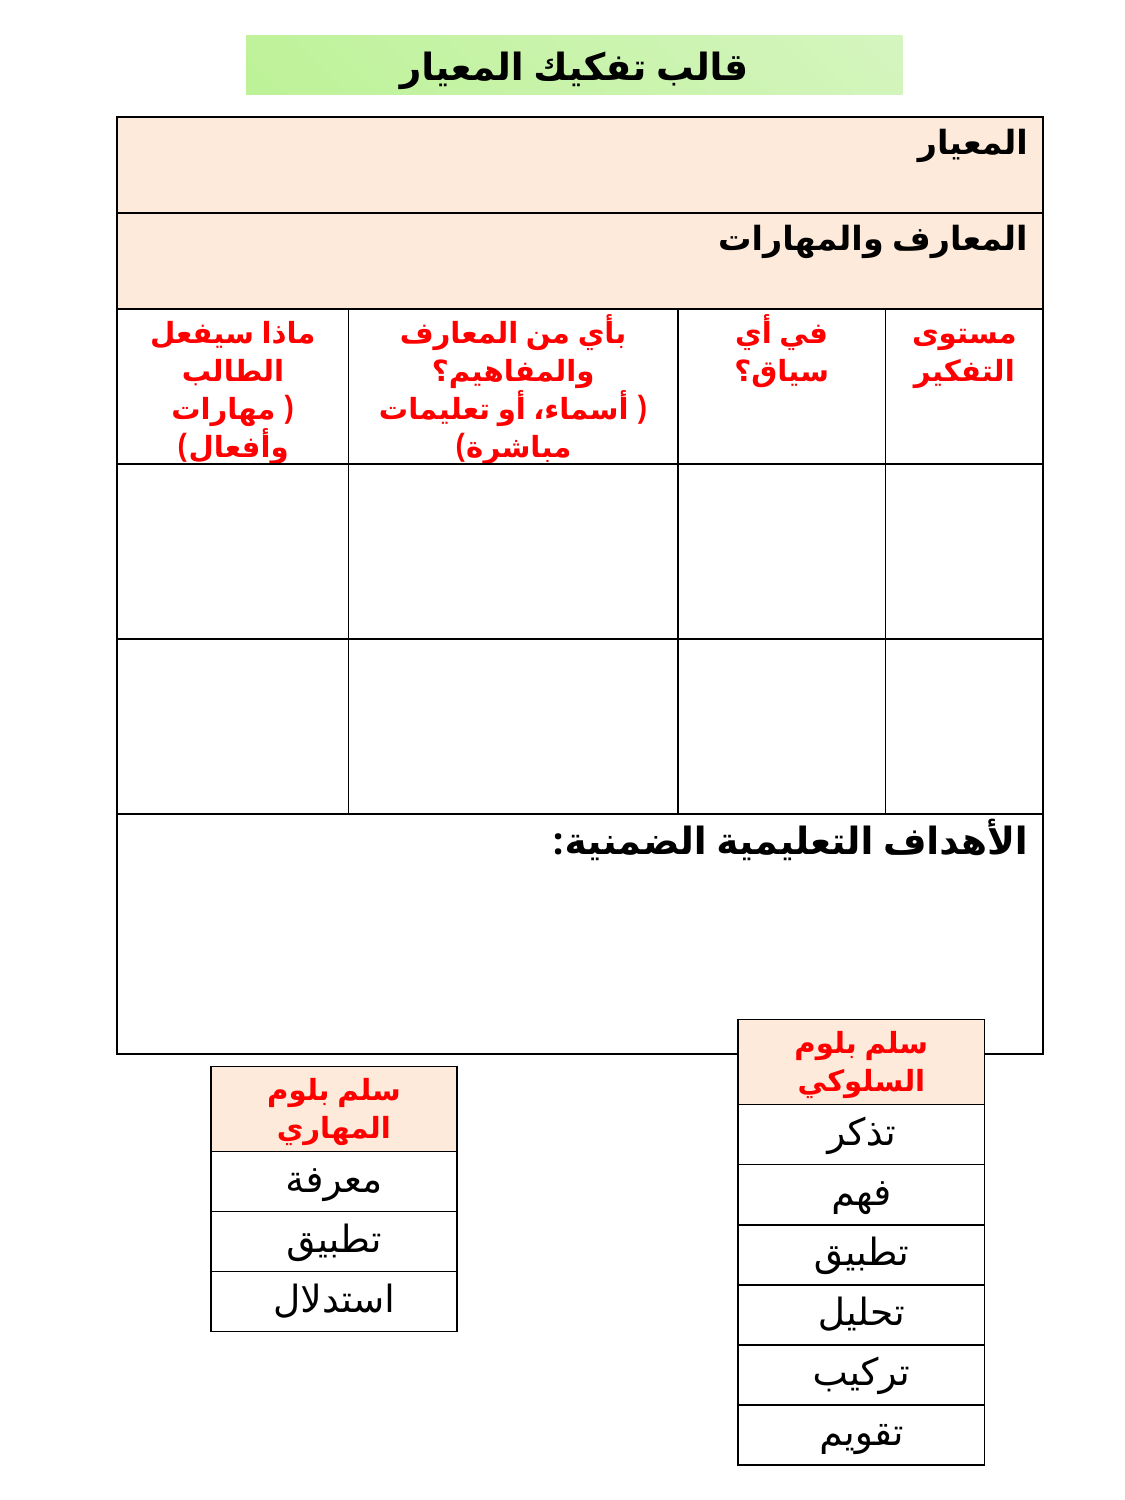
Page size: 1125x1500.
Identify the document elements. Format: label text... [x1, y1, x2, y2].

table_cell معرفة [212, 1152, 456, 1211]
table_cell تطبيق [739, 1226, 984, 1284]
table_cell مستوى التفكير [886, 310, 1042, 463]
table_cell [886, 465, 1042, 638]
table_cell في أي سياق؟ [679, 310, 885, 463]
text_box قالب تفكيك المعيار [246, 35, 903, 95]
table_cell تحليل [739, 1286, 984, 1344]
table_cell [118, 640, 348, 813]
table_cell [118, 465, 348, 638]
table_cell [349, 465, 677, 638]
table_header سلم بلوم المهاري [212, 1067, 456, 1151]
table_cell [886, 640, 1042, 813]
table_cell تقويم [739, 1406, 984, 1464]
table_cell تذكر [739, 1105, 984, 1164]
table_cell فهم [739, 1165, 984, 1224]
table_cell الأهداف التعليمية الضمنية: [118, 815, 1042, 1053]
table_cell استدلال [212, 1272, 456, 1331]
table_header المعيار [118, 118, 1042, 212]
table_cell المعارف والمهارات [118, 214, 1042, 308]
table_cell [349, 640, 677, 813]
table_cell تركيب [739, 1346, 984, 1404]
table_header سلم بلوم السلوكي [739, 1020, 984, 1104]
table_cell [679, 465, 885, 638]
table_cell [679, 640, 885, 813]
table_cell بأي من المعارف والمفاهيم؟ ( أسماء، أو تعليمات مباشرة) [349, 310, 677, 463]
table_cell ماذا سيفعل الطالب ( مهارات وأفعال) [118, 310, 348, 463]
table_cell تطبيق [212, 1212, 456, 1271]
